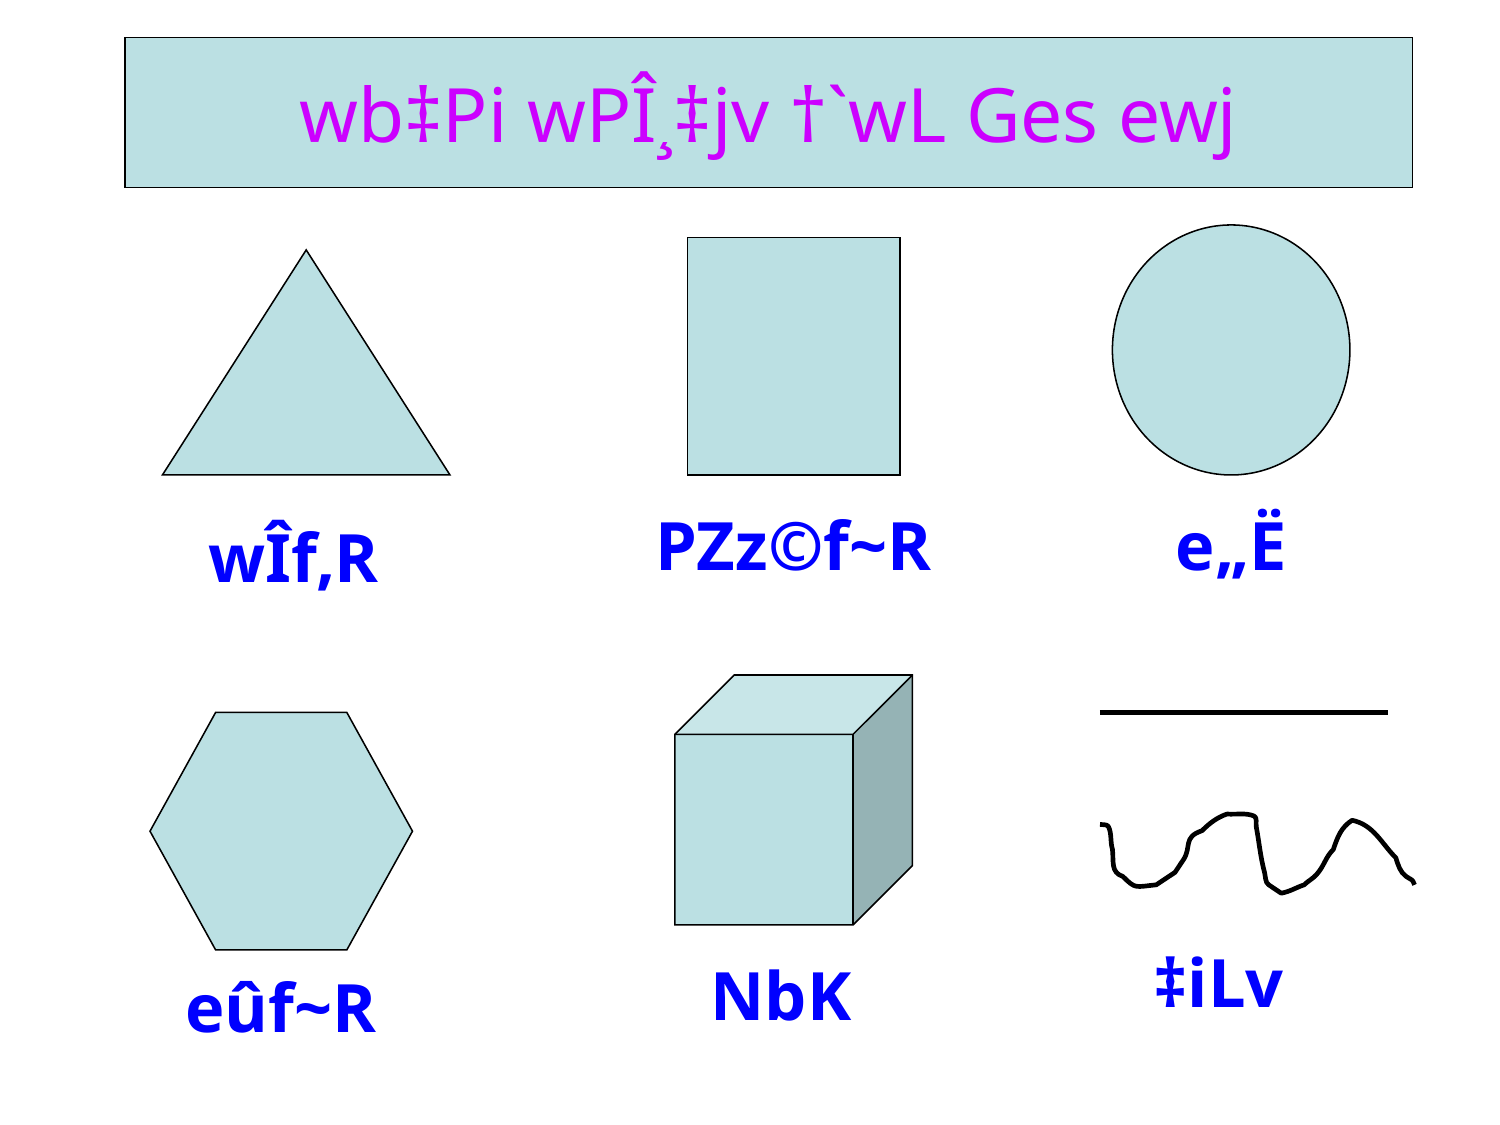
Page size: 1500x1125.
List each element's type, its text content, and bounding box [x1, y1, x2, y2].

text_box [150, 712, 413, 950]
text_box eûf~R [174, 950, 388, 1063]
text_box [1112, 224, 1350, 475]
text_box [674, 675, 913, 925]
text_box PZz©f~R [687, 487, 900, 600]
text_box ‡iLv [1112, 924, 1325, 1038]
text_box [687, 237, 900, 475]
text_box wb‡Pi wPÎ¸‡jv †`wL Ges ewj [124, 37, 1413, 188]
text_box [1100, 813, 1415, 894]
text_box wÎf‚R [187, 500, 400, 613]
text_box [162, 249, 450, 475]
text_box e„Ë [1124, 487, 1338, 600]
text_box NbK [674, 937, 888, 1050]
